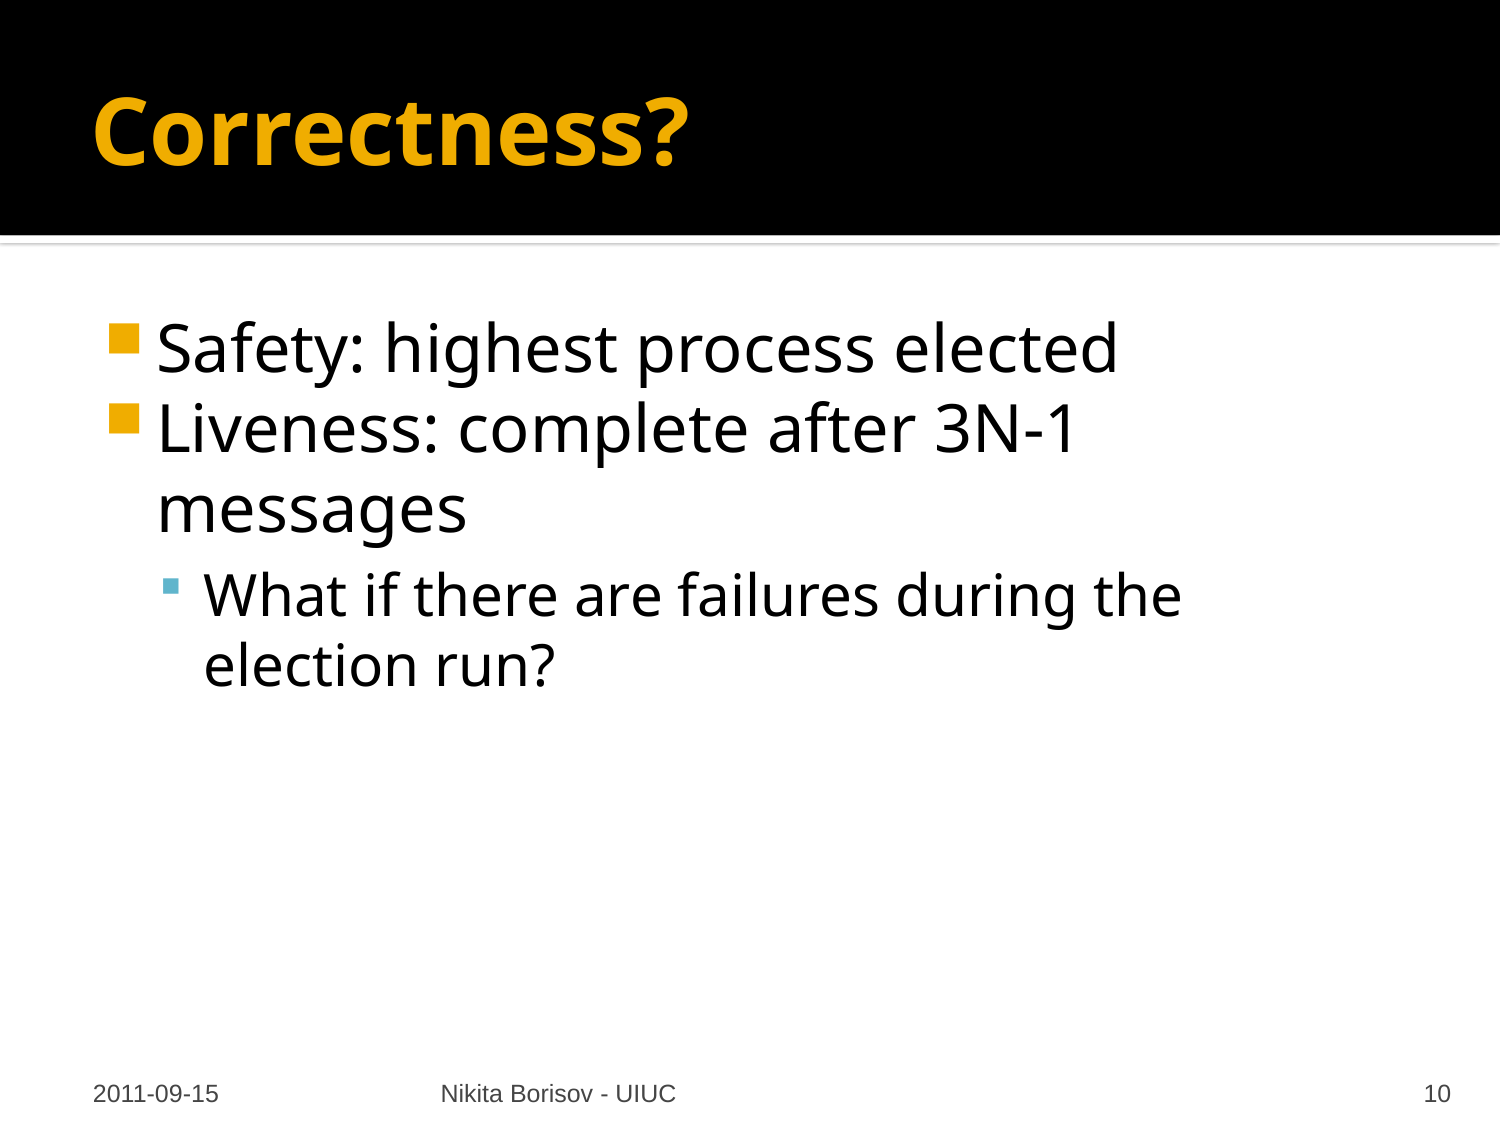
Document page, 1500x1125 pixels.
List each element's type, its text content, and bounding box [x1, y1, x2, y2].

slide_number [75, 1062, 425, 1108]
slide_number 10 [1345, 1062, 1467, 1108]
list Safety: highest process elected Liveness: complete after 3N-1 messages What if there are failures during the election run? [75, 291, 1425, 1050]
footer Nikita Borisov - UIUC [433, 1062, 1337, 1108]
title Correctness? [75, 25, 1425, 231]
